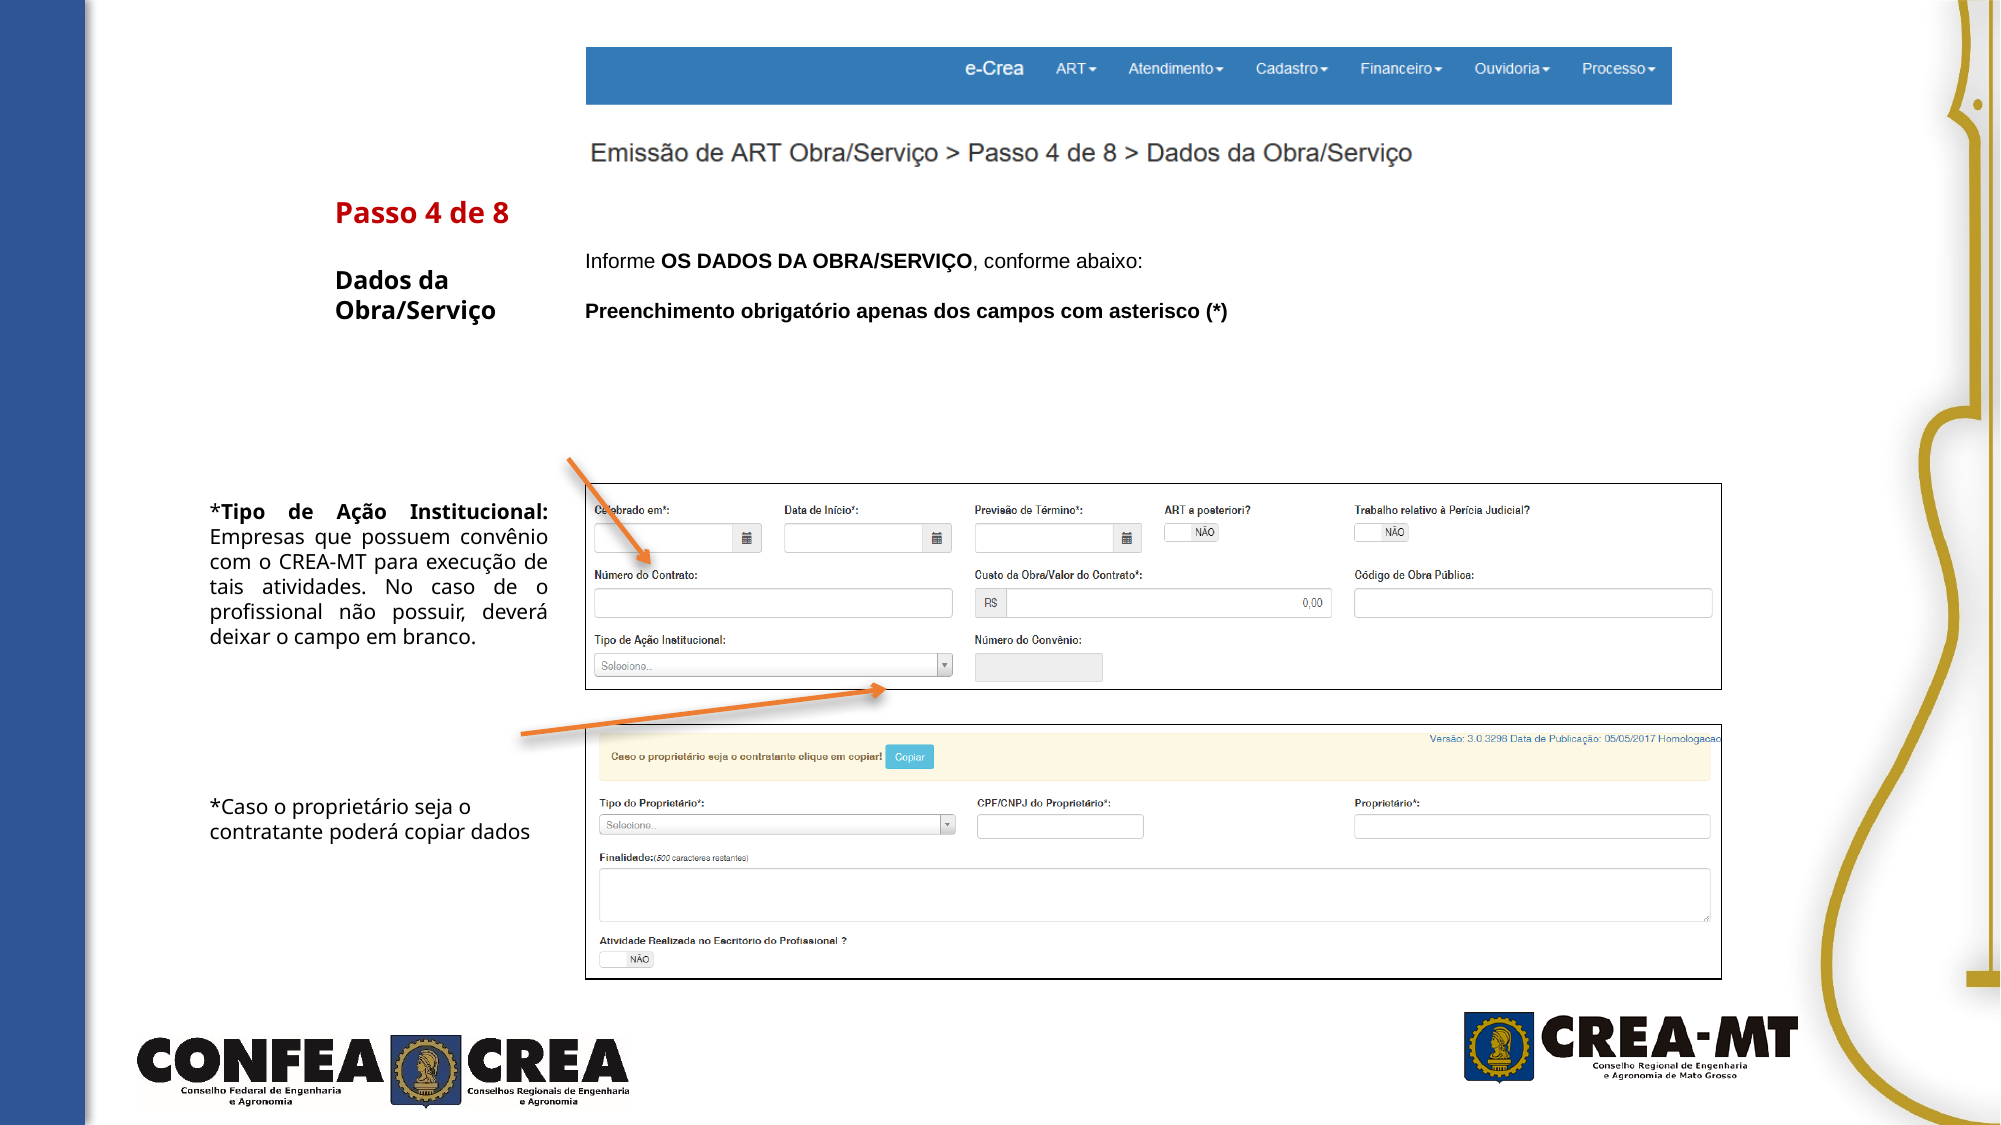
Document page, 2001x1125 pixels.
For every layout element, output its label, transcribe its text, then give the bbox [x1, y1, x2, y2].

picture [137, 1035, 629, 1109]
text_box *Tipo de Ação Institucional: Empresas que possuem convênio com o CREA-MT para execução de tais atividades. No caso de o profissional não possuir, deverá deixar o campo em branco. [194, 490, 563, 656]
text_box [567, 457, 652, 566]
picture [585, 46, 1672, 185]
picture [585, 483, 1721, 690]
text_box Informe os dados dA oBRA/SERVIÇO, conforme abaixo: Preenchimento obrigatório apenas dos campos com asterisco (*) [570, 239, 1624, 330]
text_box Passo 4 de 8 Dados da Obra/Serviço [319, 187, 604, 333]
picture [585, 724, 1721, 979]
picture [1463, 0, 2001, 1125]
text_box *Caso o proprietário seja o contratante poderá copiar dados [194, 786, 575, 852]
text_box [520, 688, 888, 735]
